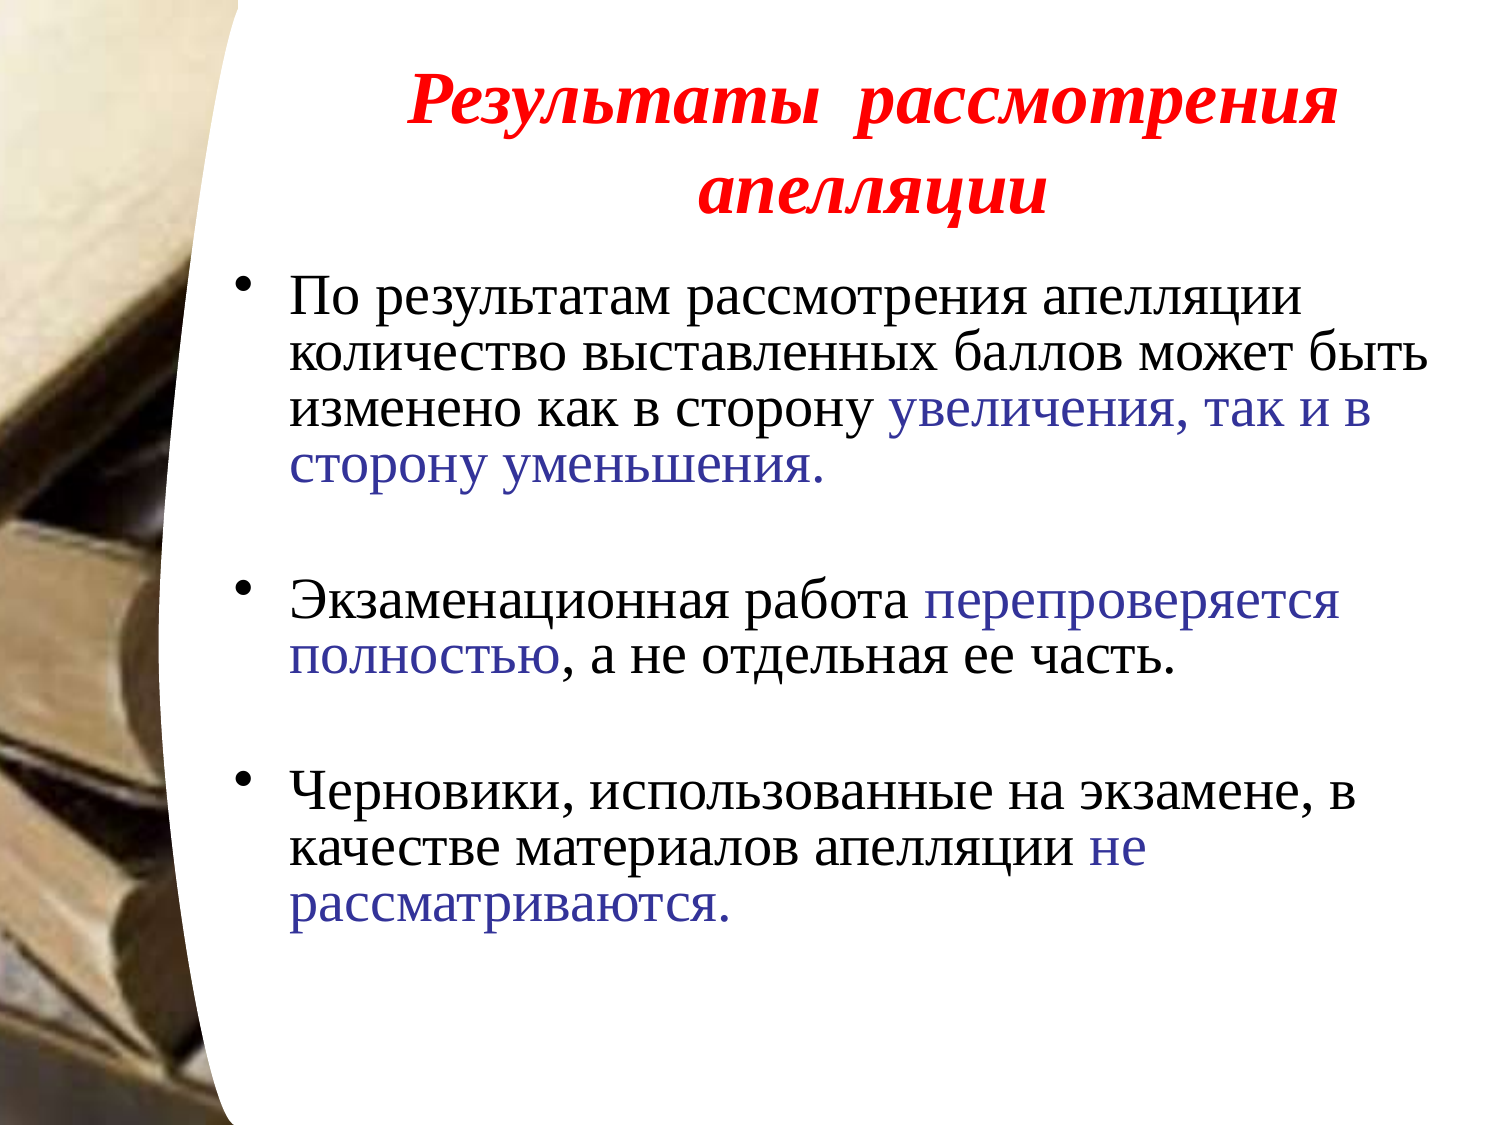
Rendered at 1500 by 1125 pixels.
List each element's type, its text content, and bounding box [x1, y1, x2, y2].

title Результаты рассмотрения апелляции [288, 43, 1460, 234]
list По результатам рассмотрения апелляции количество выставленных баллов может быть изменено как в сторону увеличения, так и в сторону уменьшения. Экзаменационная работа перепроверяется полностью, а не отдельная ее часть. Черновики, использованные на экзамене, в качестве материалов апелляции не рассматриваются. [217, 261, 1472, 1006]
picture [0, 0, 238, 1125]
